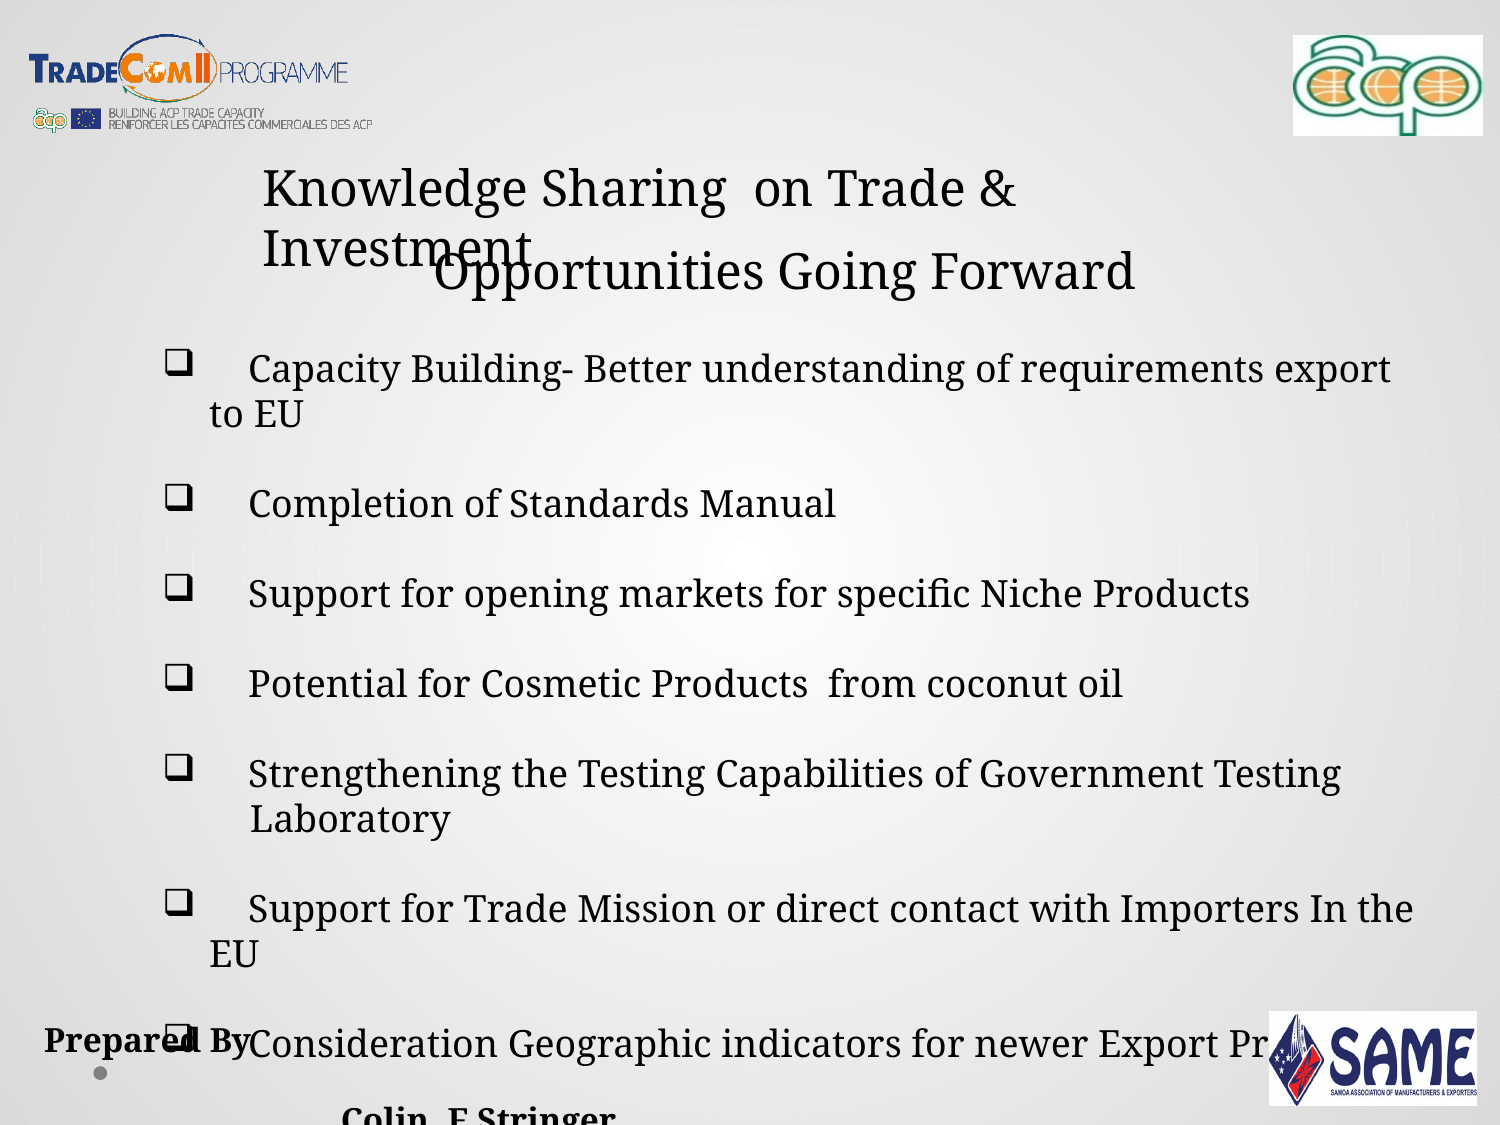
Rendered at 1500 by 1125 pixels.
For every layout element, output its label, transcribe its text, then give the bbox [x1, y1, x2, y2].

picture [1269, 1011, 1477, 1107]
text_box Knowledge Sharing on Trade & Investment [247, 148, 1311, 284]
text_box Opportunities Going Forward [419, 284, 1164, 307]
picture [1293, 35, 1483, 137]
text_box Capacity Building- Better understanding of requirements export to EU Completion of Standards Manual Support for opening markets for specific Niche Products Potential for Cosmetic Products from coconut oil Strengthening the Testing Capabilities of Government Testing Laboratory Support for Trade Mission or direct contact with Importers In the EU Consideration Geographic indicators for newer Export Products [147, 338, 1447, 1073]
picture [29, 33, 373, 133]
text_box Prepared By Colin. F Stringer [29, 1011, 780, 1125]
